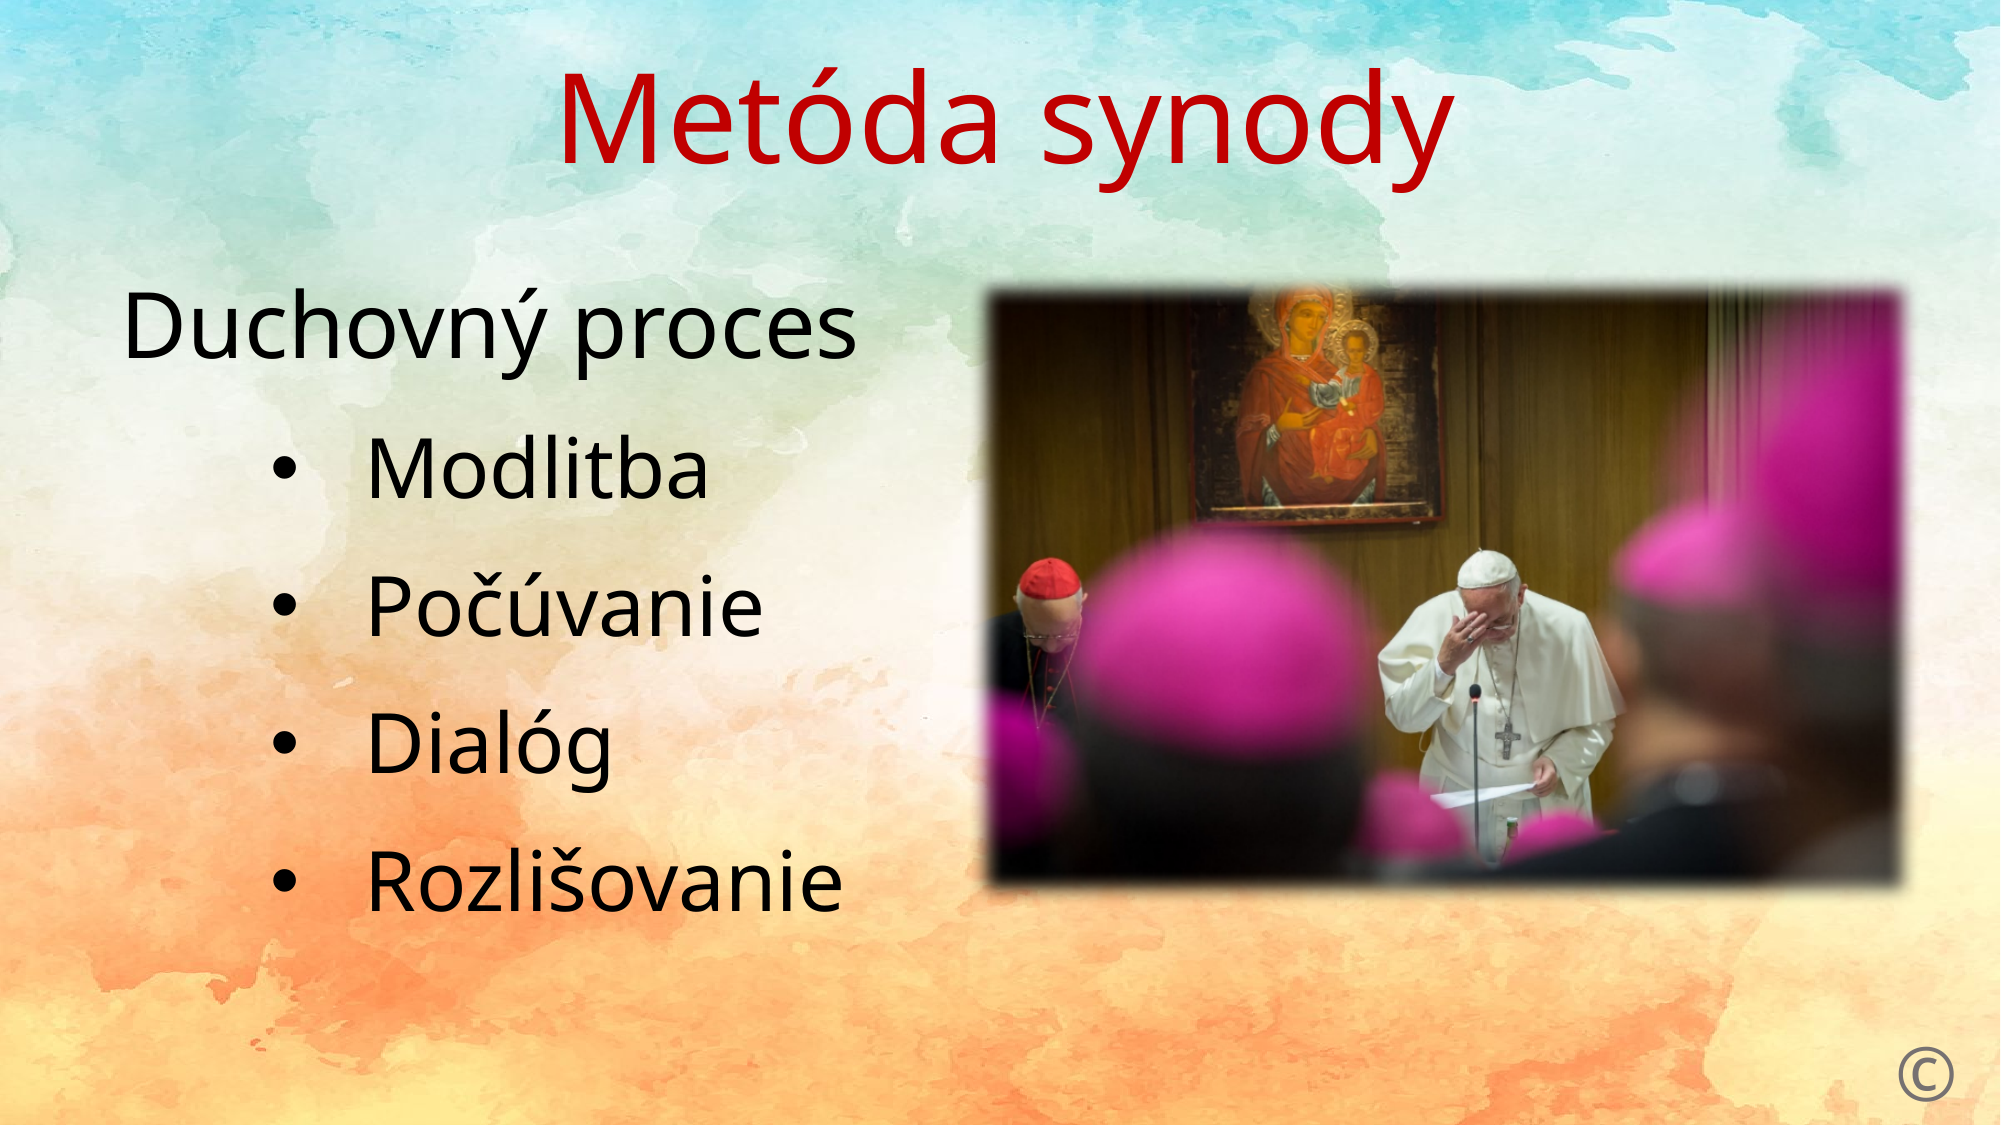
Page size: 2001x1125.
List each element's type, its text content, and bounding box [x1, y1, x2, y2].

picture [0, 0, 2001, 1125]
subtitle Duchovný proces Modlitba Počúvanie Dialóg Rozlišovanie [105, 272, 970, 985]
title Metóda synody [255, 0, 1755, 199]
